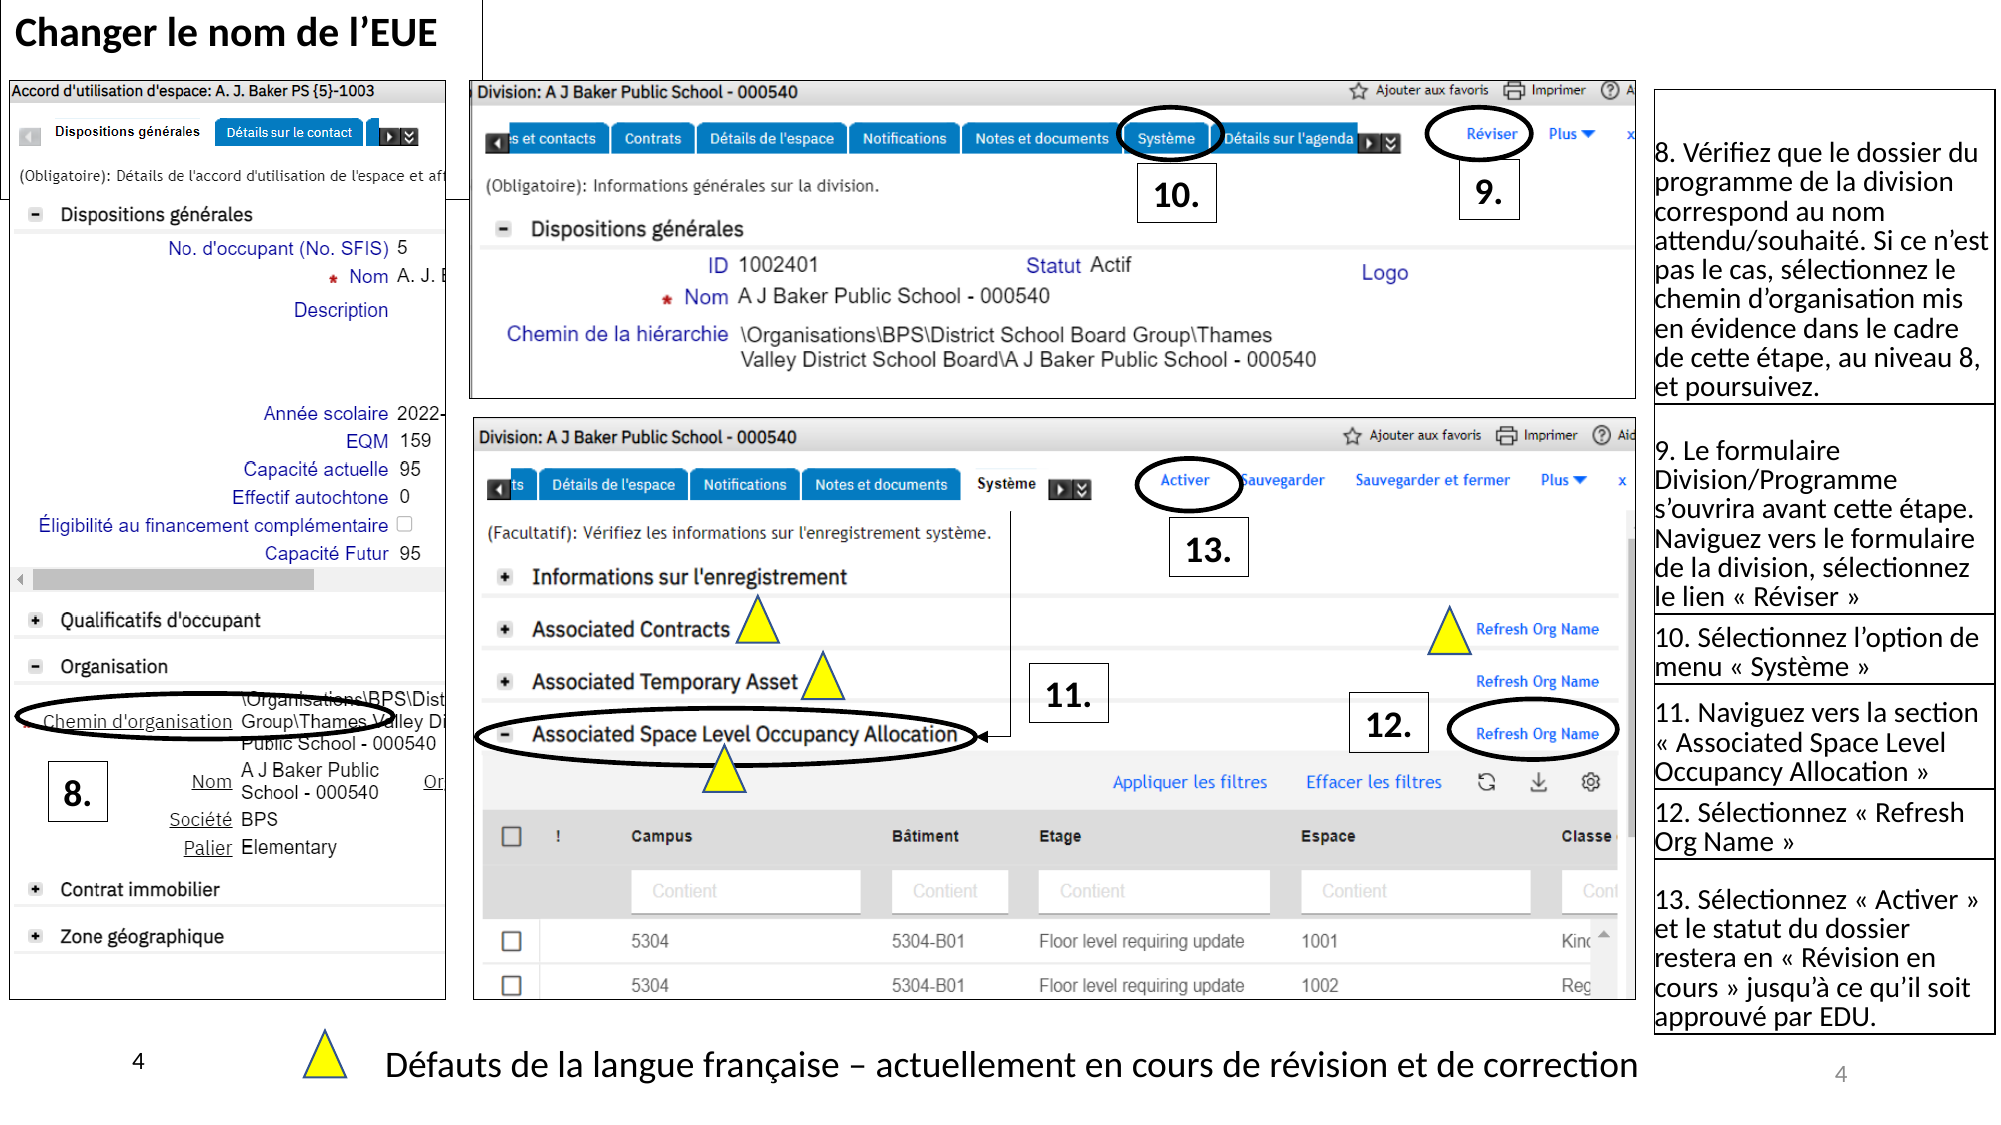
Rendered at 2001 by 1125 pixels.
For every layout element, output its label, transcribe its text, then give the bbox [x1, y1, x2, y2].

slide_number 4 [1412, 1042, 1863, 1103]
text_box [9, 80, 446, 1000]
table_cell 13. Sélectionnez « Activer » et le statut du dossier restera en « Révision en cours » jusqu’à ce qu’il soit approuvé par EDU. [1655, 860, 1994, 1033]
title Changer le nom de l’EUE [0, 0, 483, 200]
table_cell 10. Sélectionnez l’option de menu « Système » [1655, 615, 1994, 683]
table_cell 12. Sélectionnez « Refresh Org Name » [1655, 790, 1994, 858]
table_header 8. Vérifiez que le dossier du programme de la division correspond au nom attendu/souhaité. Si ce n’est pas le cas, sélectionnez le chemin d’organisation mis en évidence dans le cadre de cette étape, au niveau 8, et poursuivez. [1655, 90, 1994, 403]
text_box [302, 1027, 348, 1079]
text_box Défauts de la langue française – actuellement en cours de révision et de correction [370, 1032, 1656, 1093]
table_cell 9. Le formulaire Division/Programme s’ouvrira avant cette étape. Naviguez vers le formulaire de la division, sélectionnez le lien « Réviser » [1655, 405, 1994, 613]
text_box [469, 80, 1636, 399]
table_cell 11. Naviguez vers la section « Associated Space Level Occupancy Allocation » [1655, 685, 1994, 788]
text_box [473, 417, 1636, 1000]
text_box 4 [75, 1029, 160, 1090]
